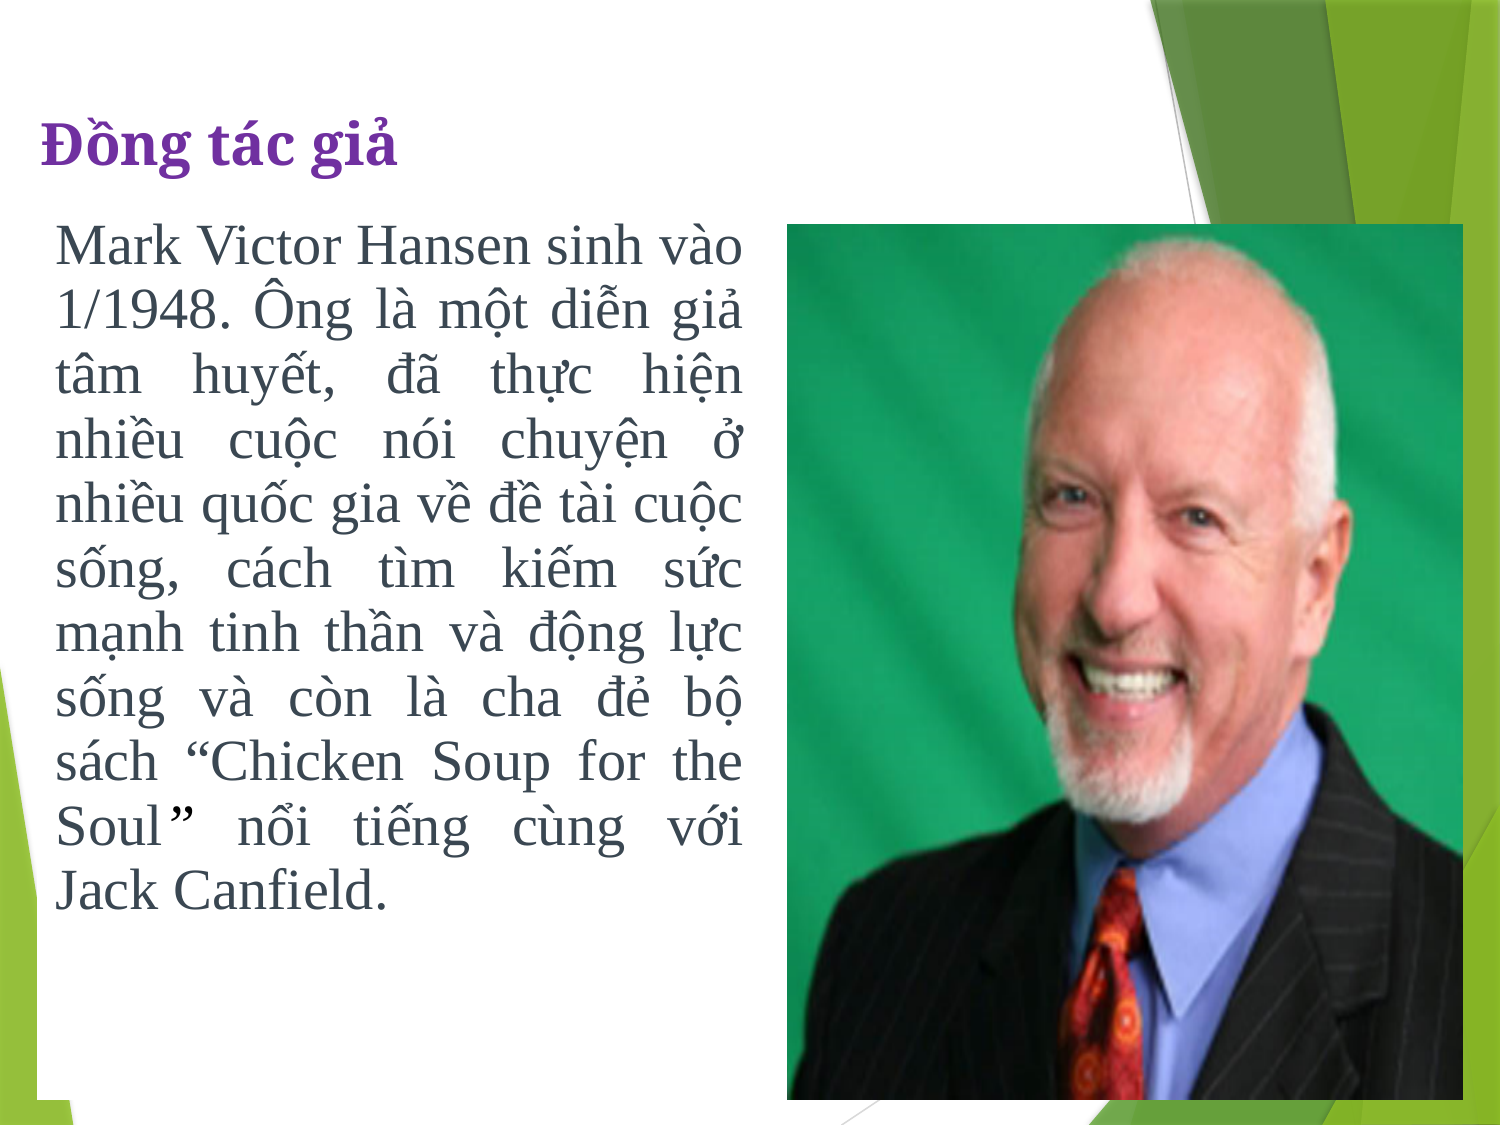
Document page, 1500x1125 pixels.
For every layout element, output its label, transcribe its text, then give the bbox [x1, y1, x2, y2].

text_box Đồng tác giả [25, 99, 415, 185]
picture [786, 224, 1463, 1101]
table_header Mark Victor Hansen sinh vào 1/1948. Ông là một diễn giả tâm huyết, đã thực hiện nhiều cuộc nói chuyện ở nhiều quốc gia về đề tài cuộc sống, cách tìm kiếm sức mạnh tinh thần và động lực sống và còn là cha đẻ bộ sách “Chicken Soup for the Soul” nổi tiếng cùng với Jack Canfield. [37, 212, 762, 1100]
